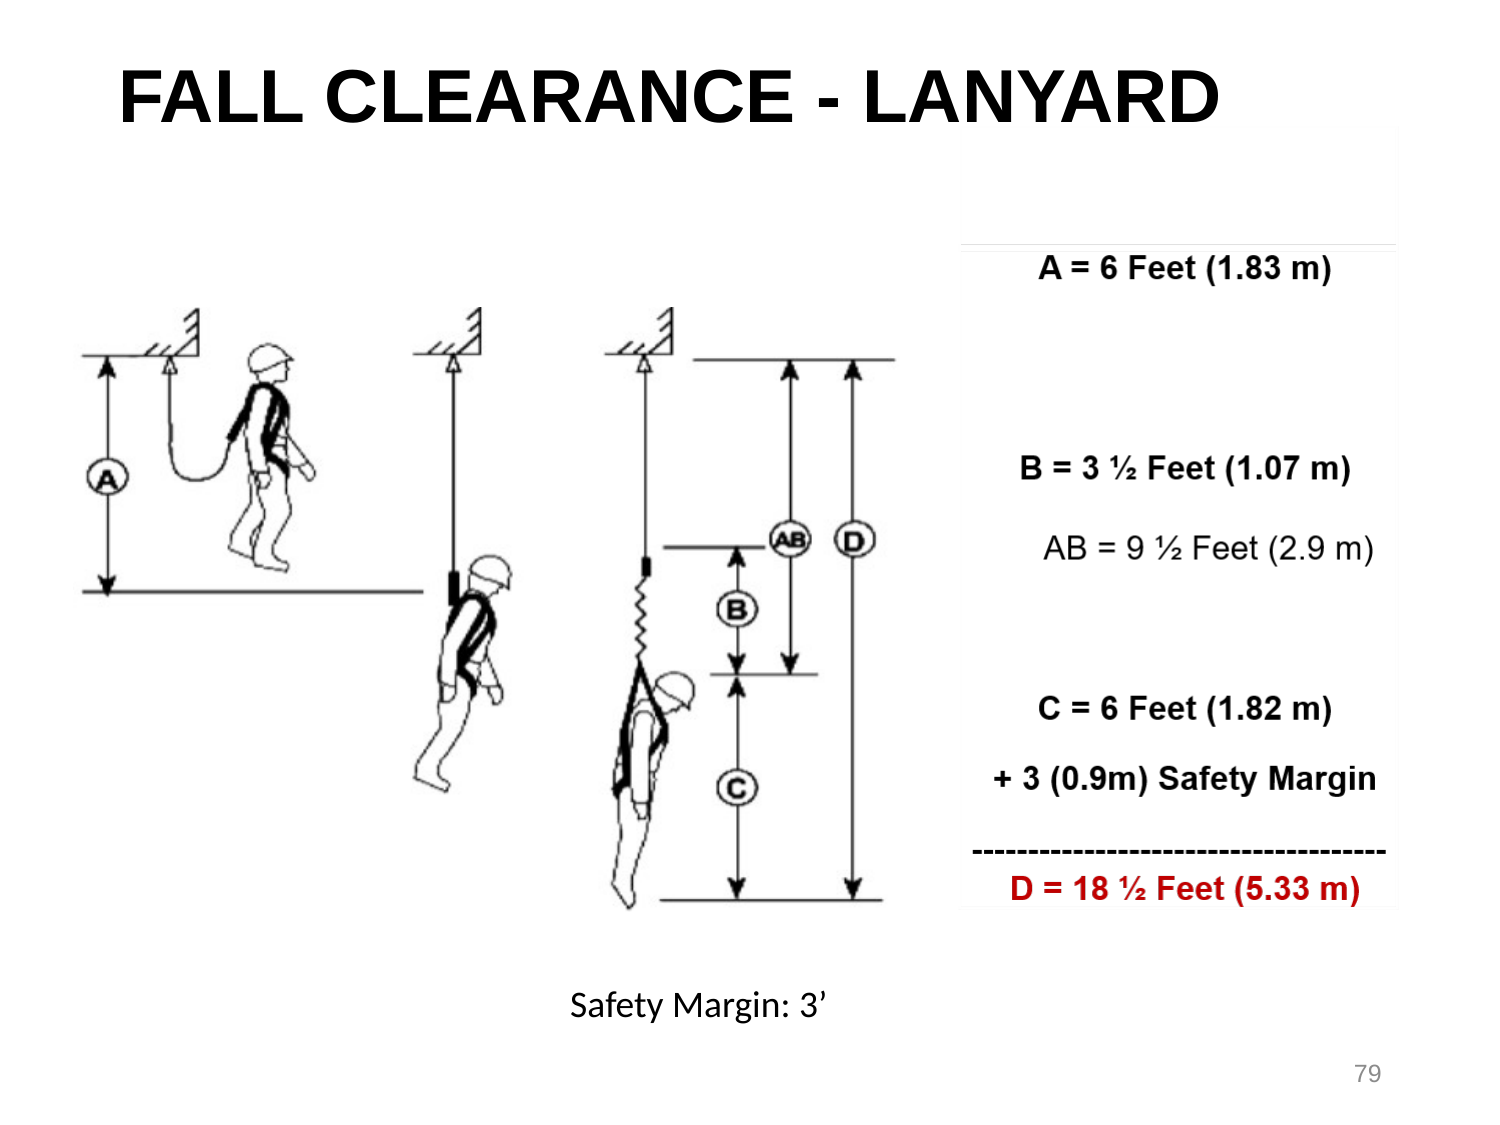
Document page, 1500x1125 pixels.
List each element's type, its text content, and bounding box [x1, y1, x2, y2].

picture [958, 126, 1402, 929]
text_box Safety Margin: 3’ [555, 972, 871, 1033]
picture [73, 307, 909, 913]
slide_number 79 [1059, 1042, 1397, 1103]
title Fall Clearance - Lanyard [103, 34, 1397, 162]
